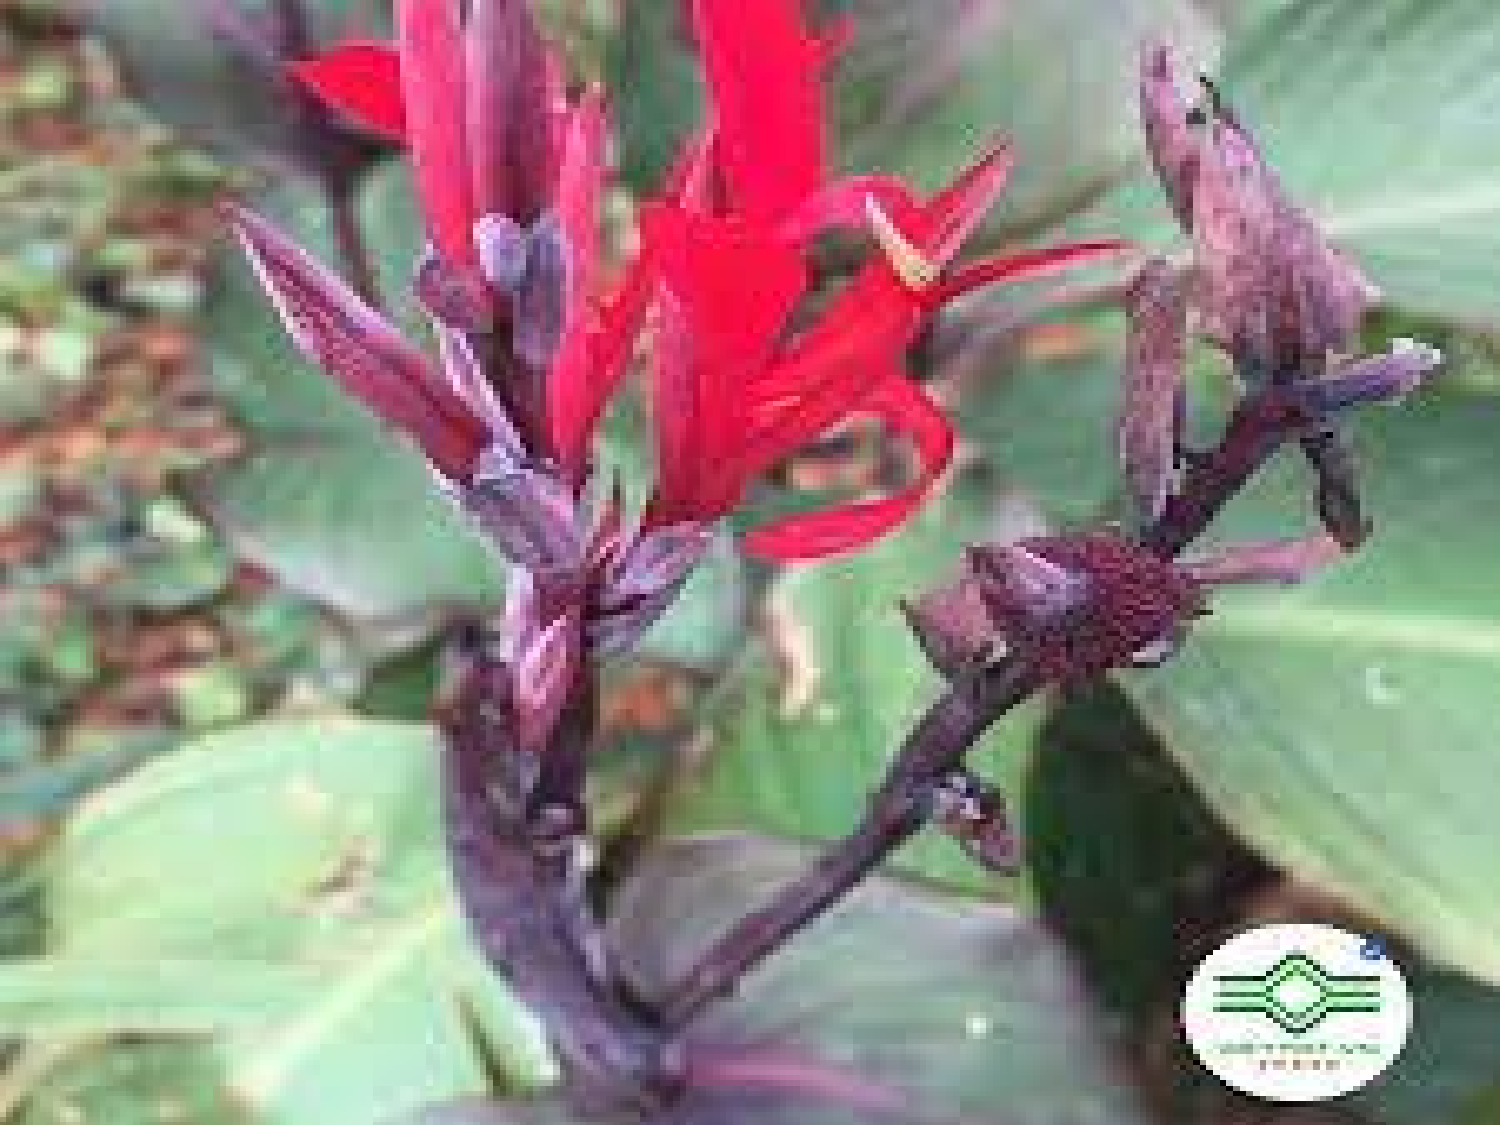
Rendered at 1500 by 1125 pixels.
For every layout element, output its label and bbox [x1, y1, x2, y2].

list [0, 0, 1500, 1125]
